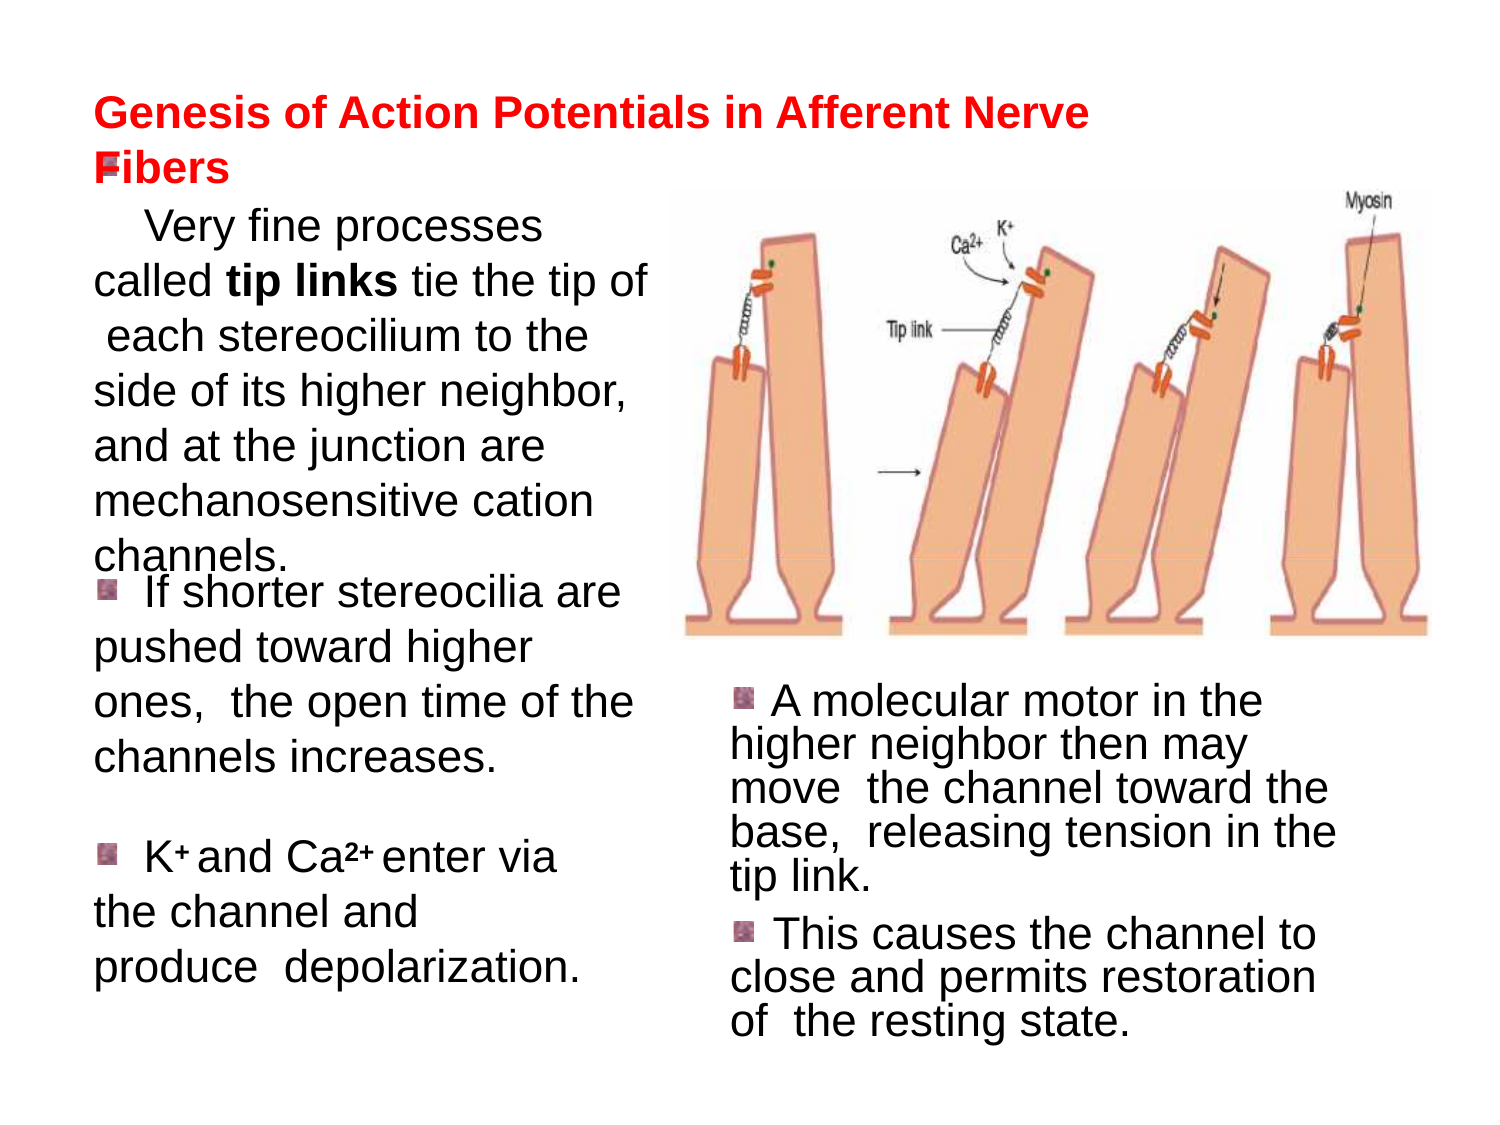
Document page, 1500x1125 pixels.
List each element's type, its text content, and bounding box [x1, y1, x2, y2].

text_box [670, 189, 1433, 640]
text_box Genesis of Action Potentials in Afferent Nerve Fibers Very fine processes called tip links tie the tip of each stereocilium to the side of its higher neighbor, and at the junction are mechanosensitive cation channels. [91, 80, 1235, 581]
text_box This causes the channel to close and permits restoration of the resting state. [727, 901, 1366, 1046]
text_box K+ and Ca2+ enter via the channel and produce depolarization. [91, 824, 596, 992]
text_box If shorter stereocilia are pushed toward higher ones, the open time of the channels increases. [91, 559, 656, 782]
text_box A molecular motor in the higher neighbor then may move the channel toward the base, releasing tension in the tip link. [727, 668, 1371, 901]
